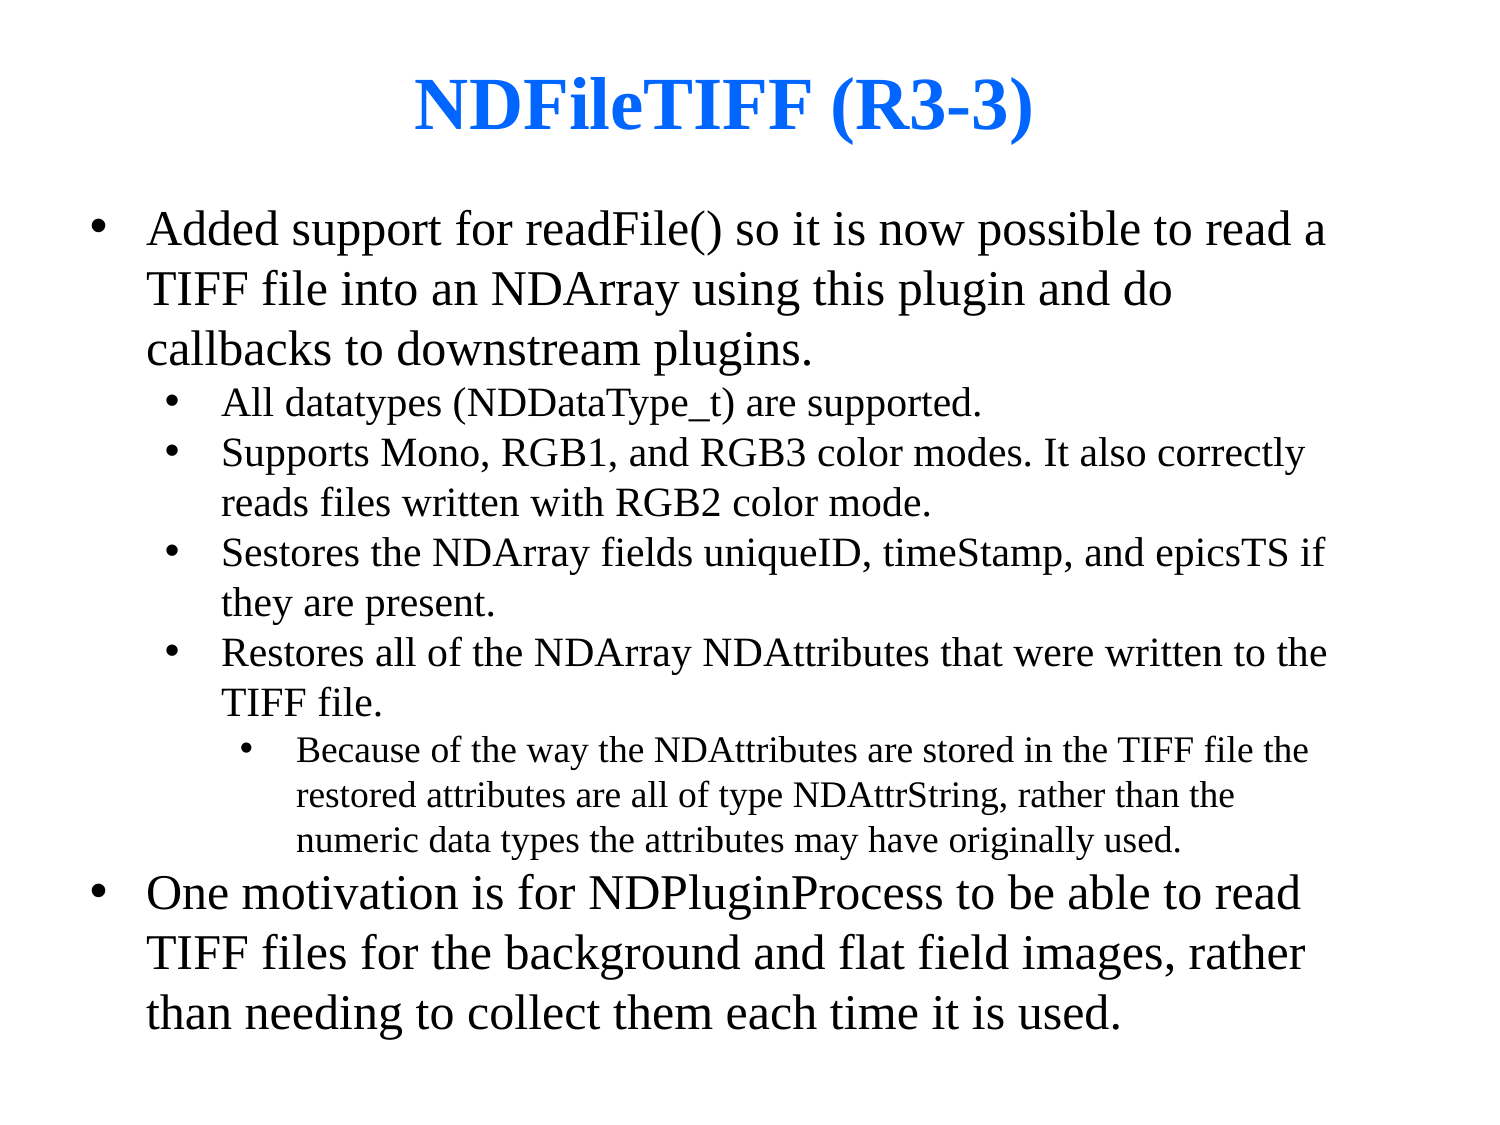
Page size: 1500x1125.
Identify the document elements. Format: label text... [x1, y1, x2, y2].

text_box Added support for readFile() so it is now possible to read a TIFF file into an NDArray using this plugin and do callbacks to downstream plugins. All datatypes (NDDataType_t) are supported. Supports Mono, RGB1, and RGB3 color modes. It also correctly reads files written with RGB2 color mode. Sestores the NDArray fields uniqueID, timeStamp, and epicsTS if they are present. Restores all of the NDArray NDAttributes that were written to the TIFF file. Because of the way the NDAttributes are stored in the TIFF file the restored attributes are all of type NDAttrString, rather than the numeric data types the attributes may have originally used. One motivation is for NDPluginProcess to be able to read TIFF files for the background and flat field images, rather than needing to collect them each time it is used. [75, 187, 1375, 1050]
title NDFileTIFF (R3-3) [99, 37, 1350, 163]
